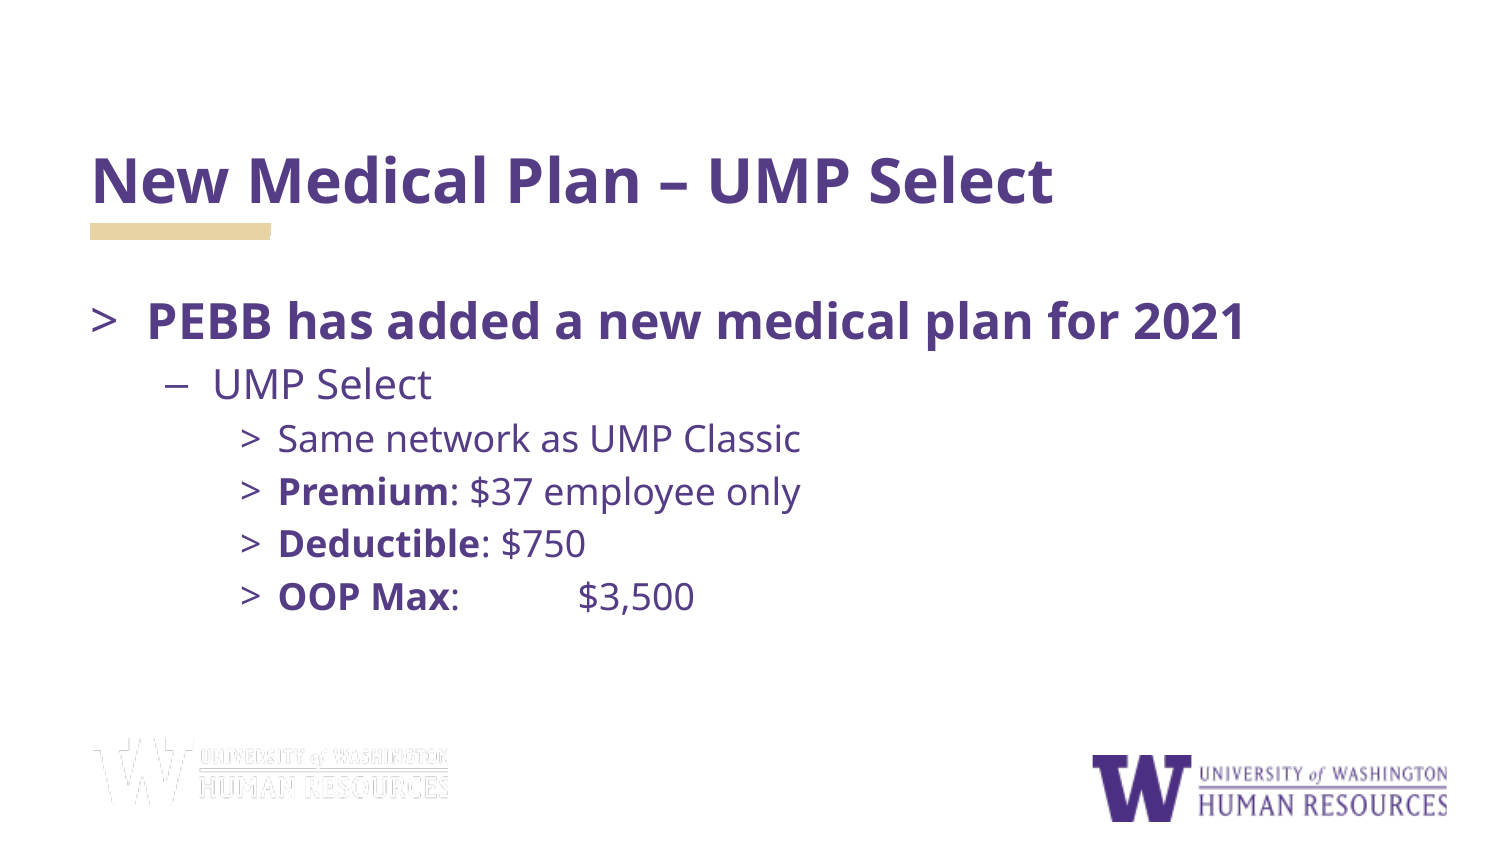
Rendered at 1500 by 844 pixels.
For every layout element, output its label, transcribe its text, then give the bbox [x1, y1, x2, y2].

list PEBB has added a new medical plan for 2021 UMP Select Same network as UMP Classic Premium: $37 employee only Deductible: $750 OOP Max: $3,500 [75, 282, 1421, 671]
title New Medical Plan – UMP Select [75, 60, 1419, 224]
